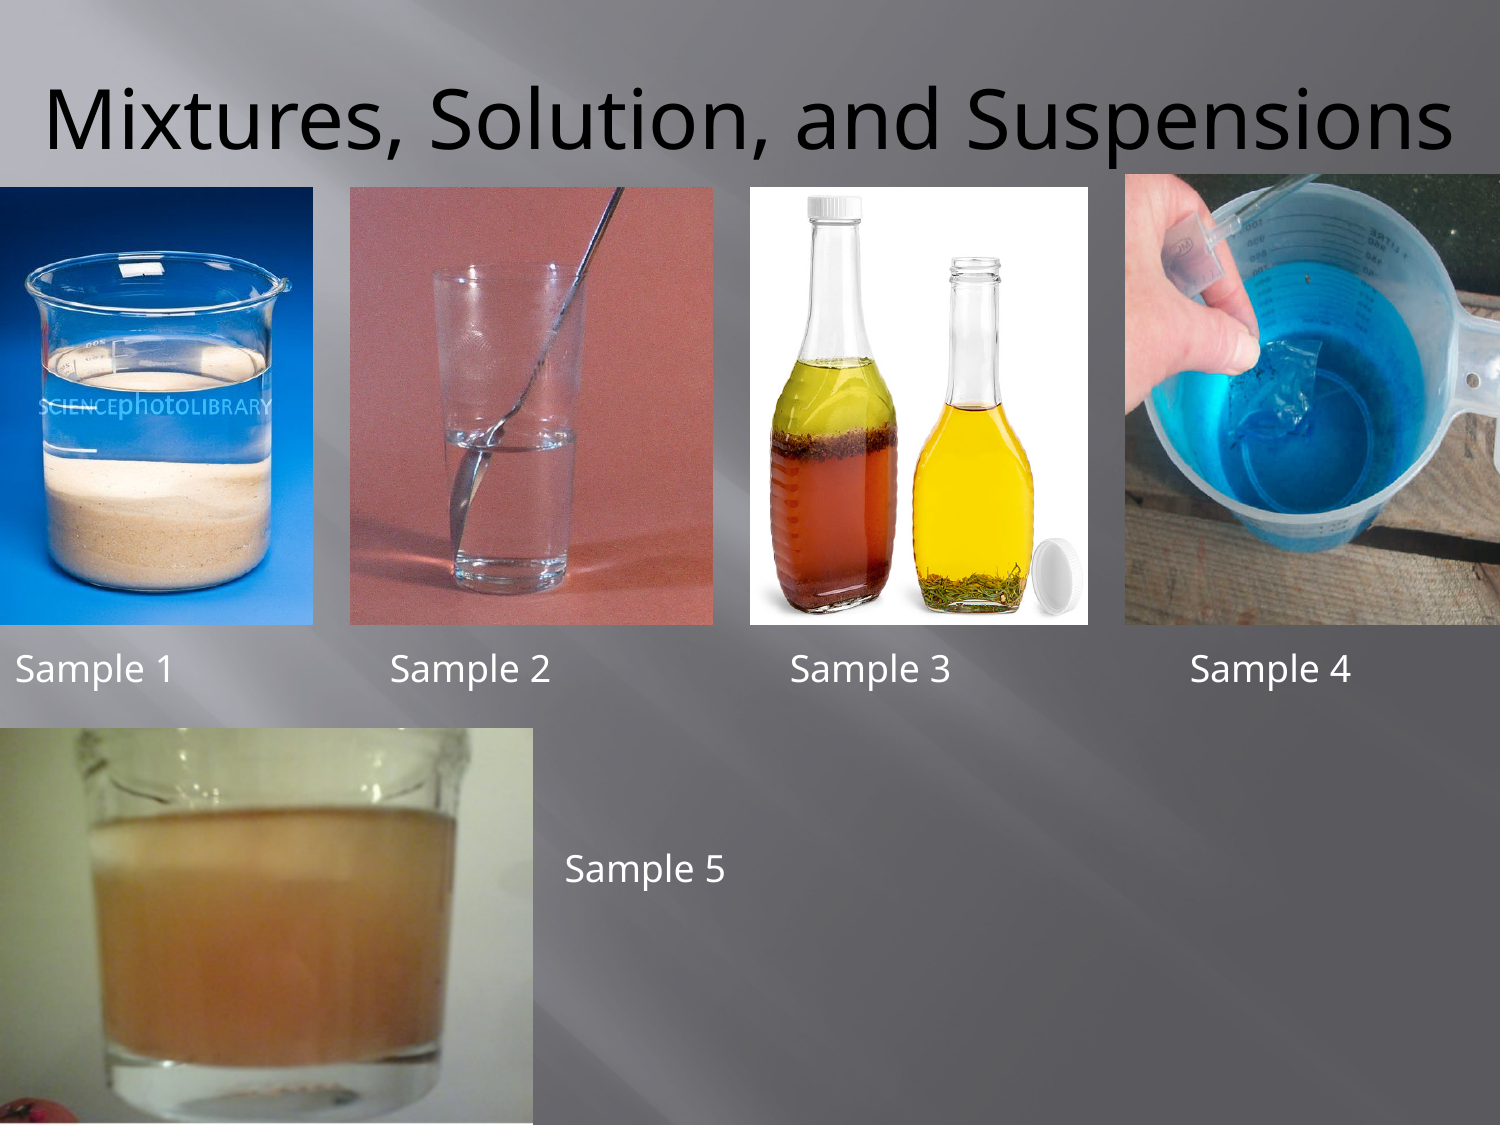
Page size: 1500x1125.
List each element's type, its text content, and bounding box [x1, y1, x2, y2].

text_box Sample 2 [374, 662, 675, 698]
picture [1124, 174, 1500, 626]
picture [749, 187, 1088, 626]
picture [0, 727, 533, 1125]
title Mixtures, Solution, and Suspensions [0, 0, 1500, 211]
picture [349, 187, 713, 626]
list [0, 187, 313, 626]
text_box Sample 1 [0, 637, 300, 698]
text_box Sample 4 [1174, 668, 1463, 698]
text_box Sample 3 [774, 662, 1050, 698]
text_box Sample 5 [576, 837, 913, 898]
